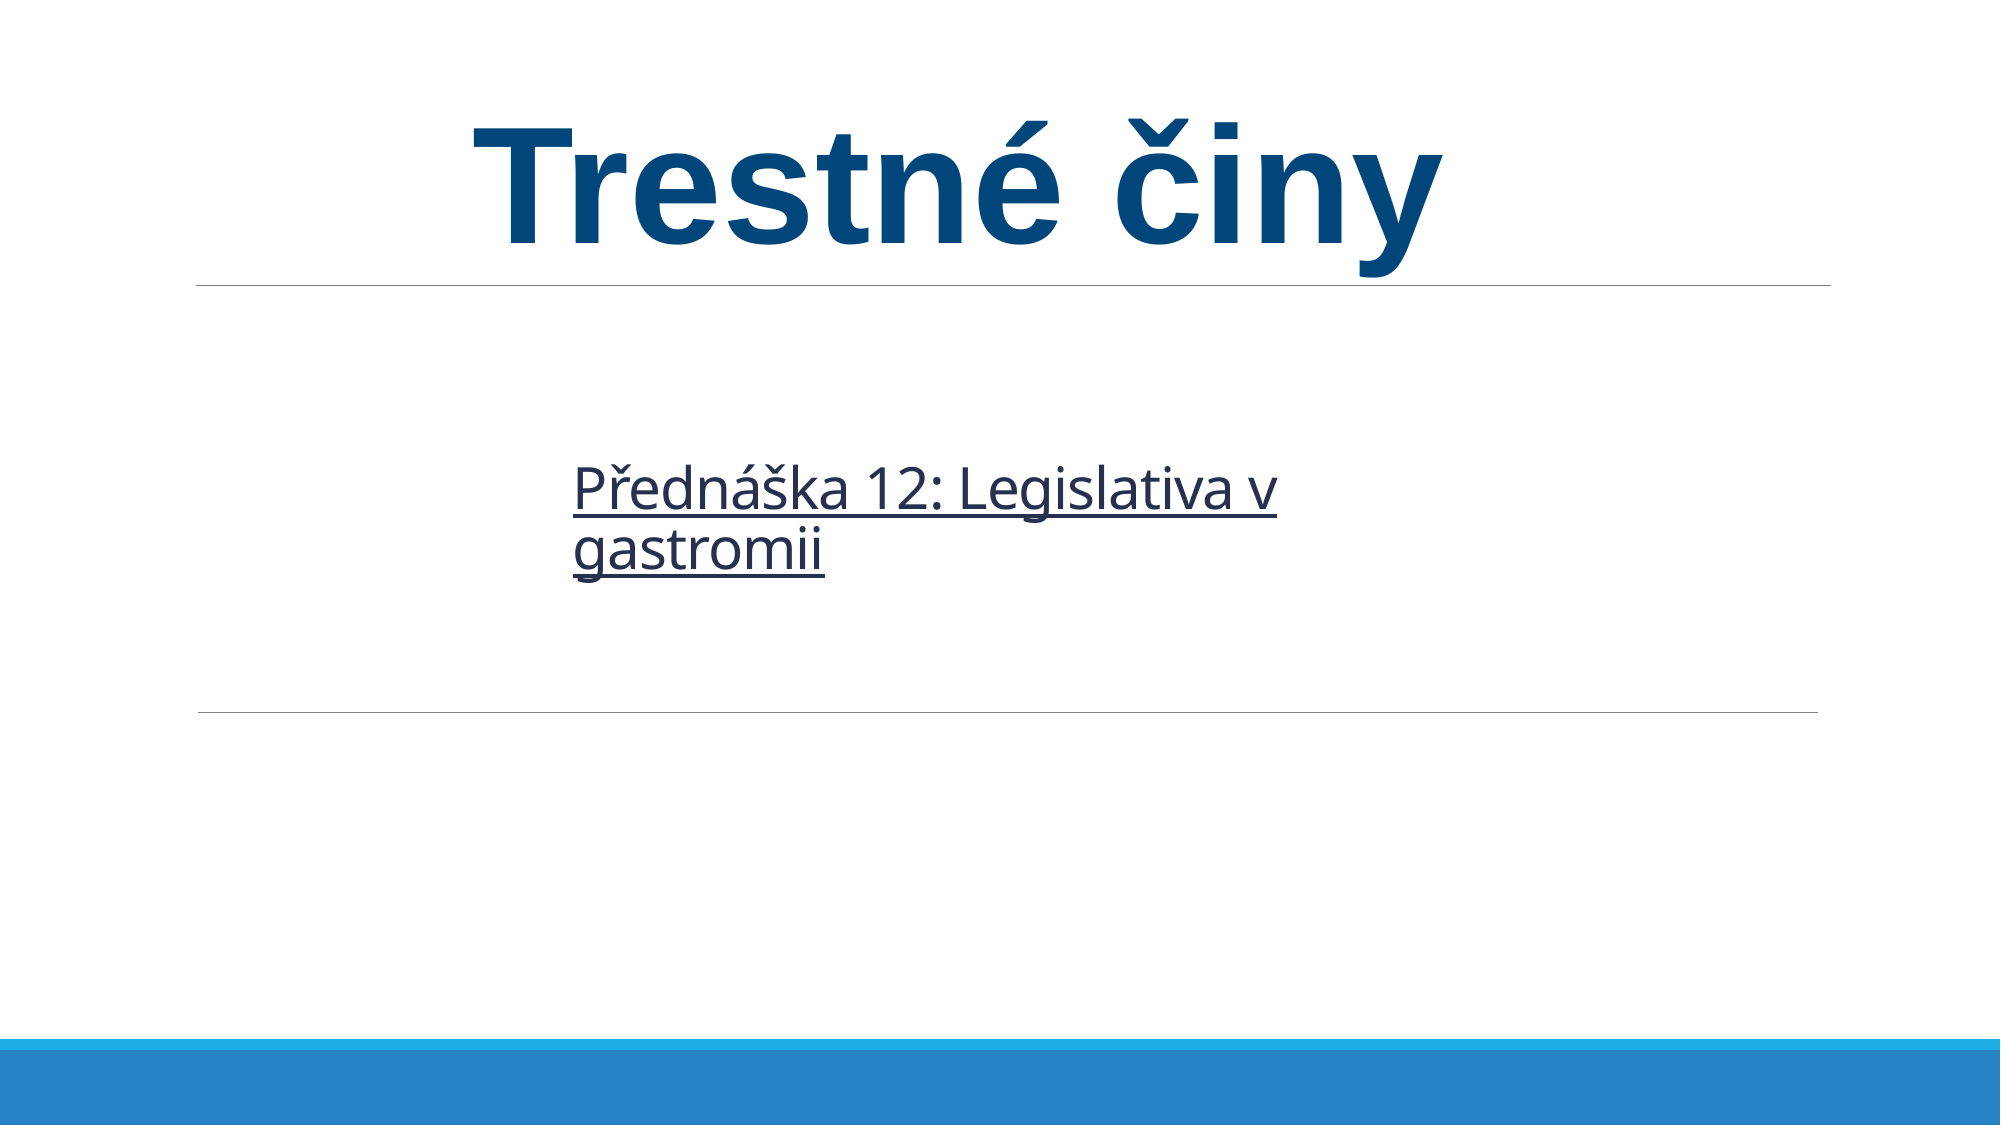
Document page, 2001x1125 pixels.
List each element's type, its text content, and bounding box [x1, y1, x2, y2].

title Přednáška 12: Legislativa v gastromii [558, 516, 1471, 659]
text_box Trestné činy [58, 69, 1860, 285]
